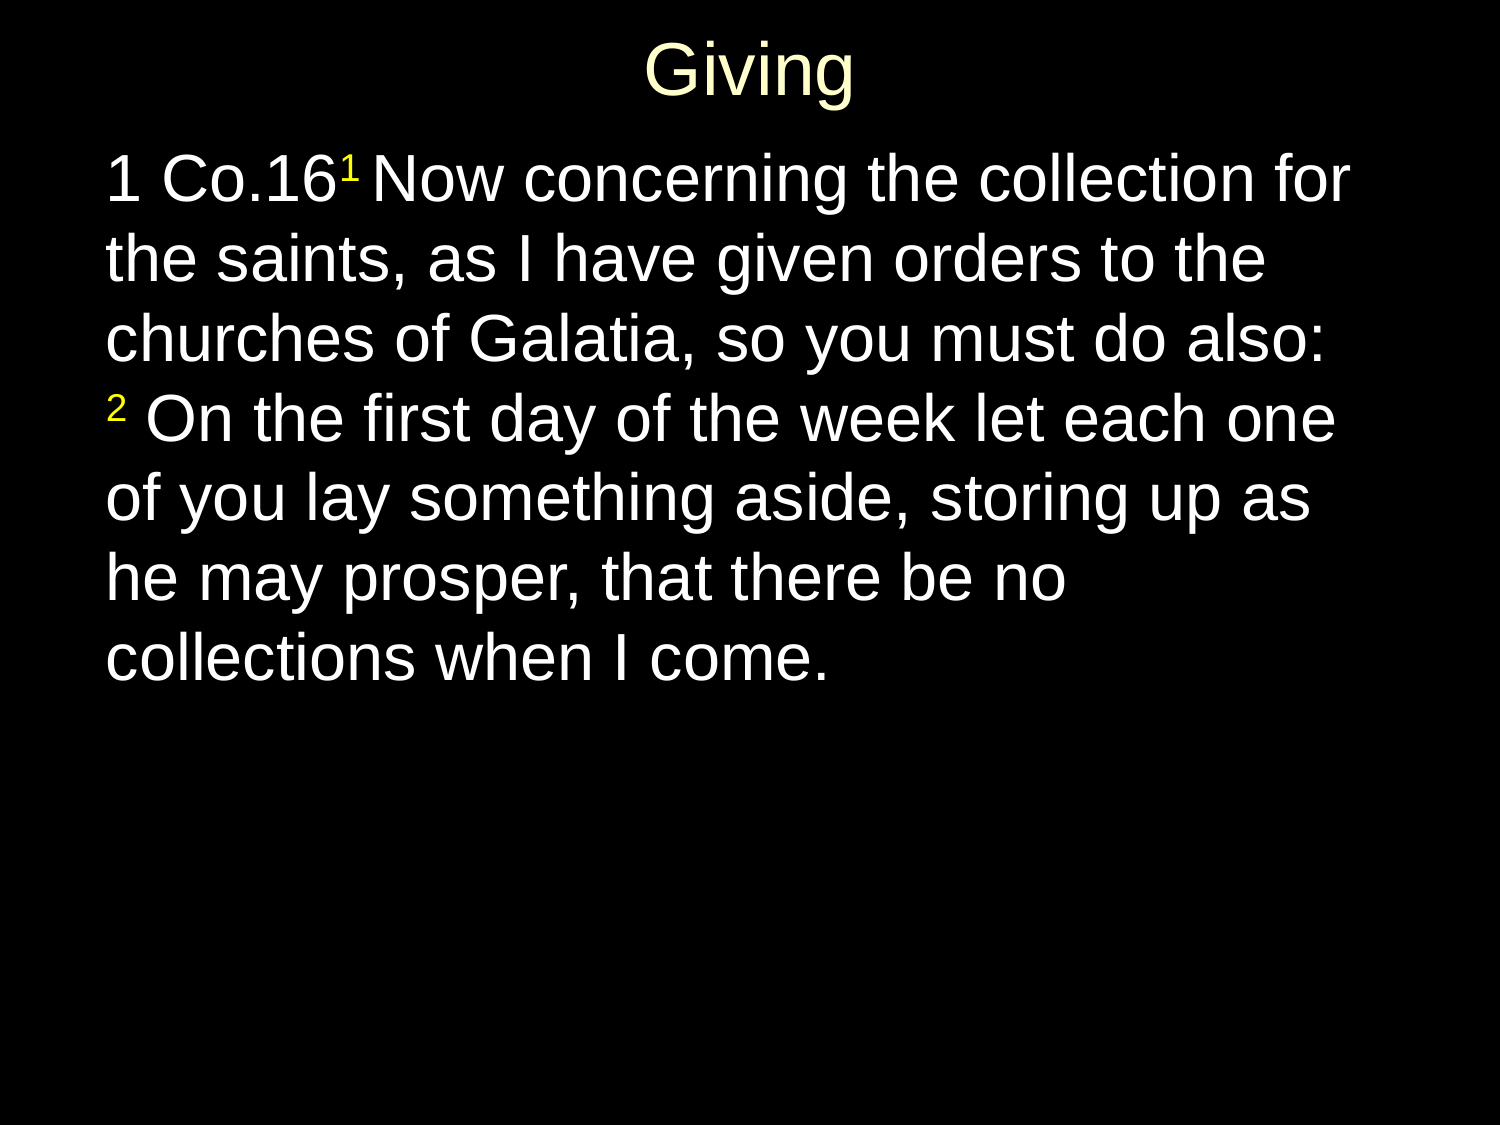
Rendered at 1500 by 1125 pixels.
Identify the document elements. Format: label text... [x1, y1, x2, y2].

title Giving [50, 0, 1450, 130]
list 1 Co.161 Now concerning the collection for the saints, as I have given orders to the churches of Galatia, so you must do also: 2 On the first day of the week let each one of you lay something aside, storing up as he may prosper, that there be no collections when I come. [90, 126, 1410, 1052]
